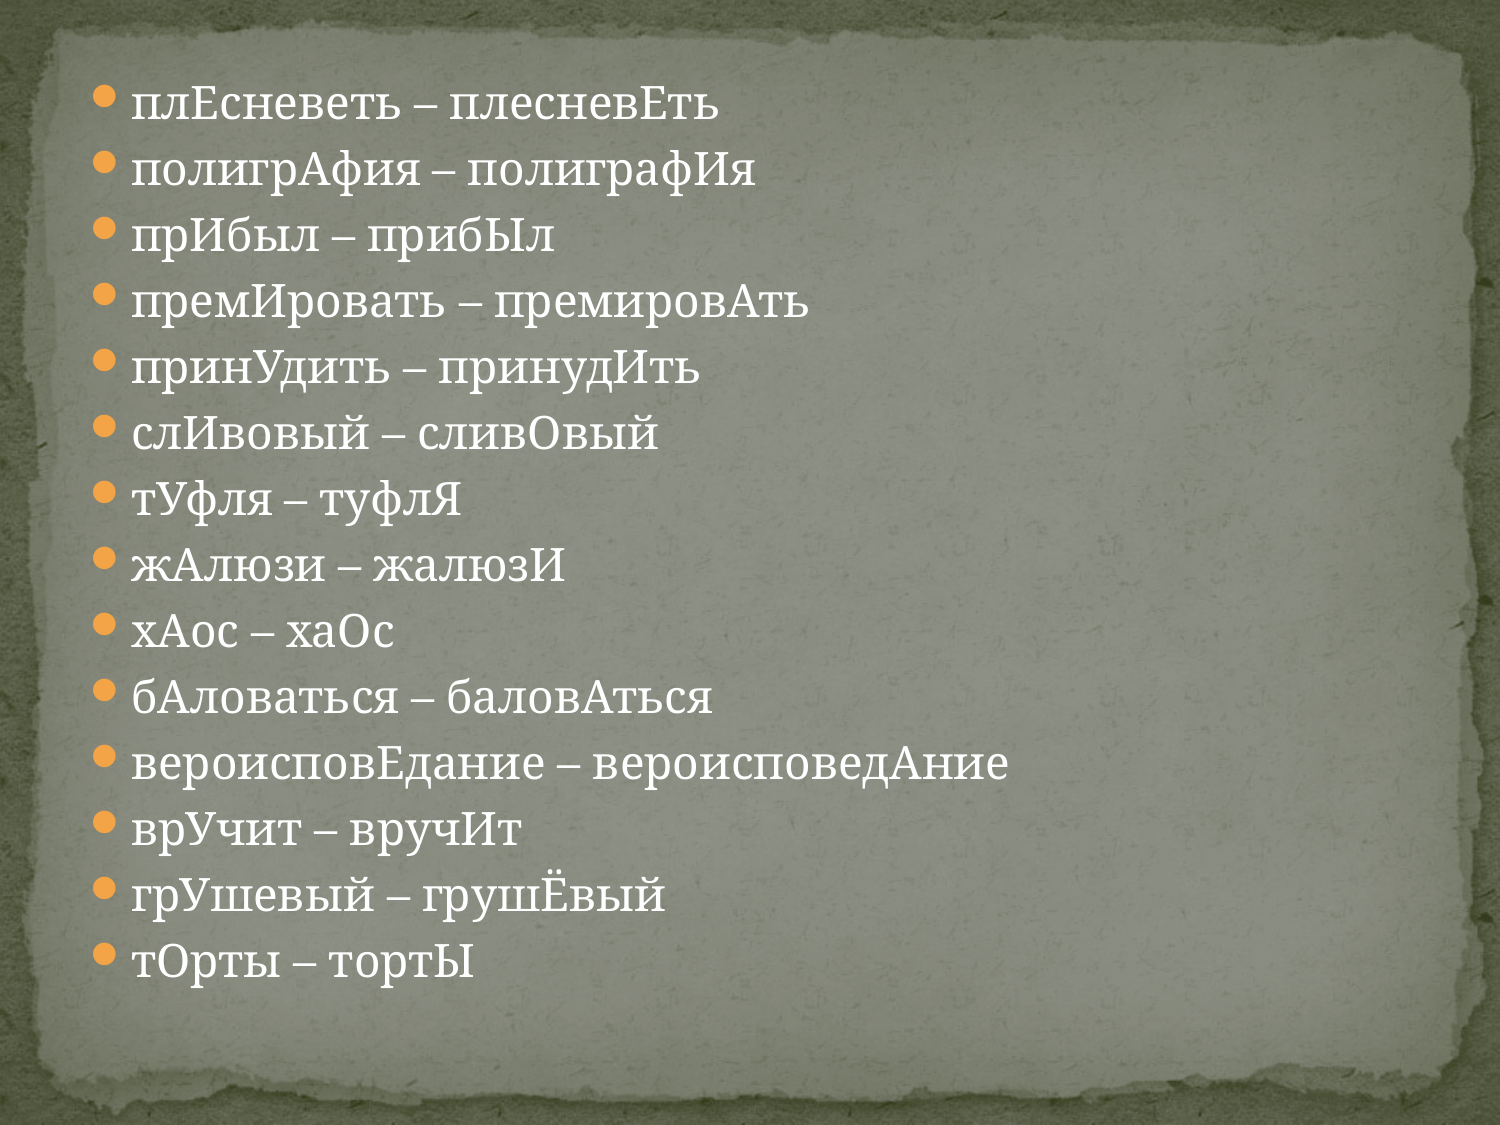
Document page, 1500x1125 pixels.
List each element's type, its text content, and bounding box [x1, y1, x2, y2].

list плЕсневеть – плесневЕть полигрАфия – полиграфИя прИбыл – прибЫл премИровать – премировАть принУдить – принудИть слИвовый – сливОвый тУфля – туфлЯ жАлюзи – жалюзИ хАос – хаОс бАловаться – баловАться вероисповЕдание – вероисповедАние врУчит – вручИт грУшевый – грушЁвый тОрты – тортЫ [75, 66, 1425, 1000]
